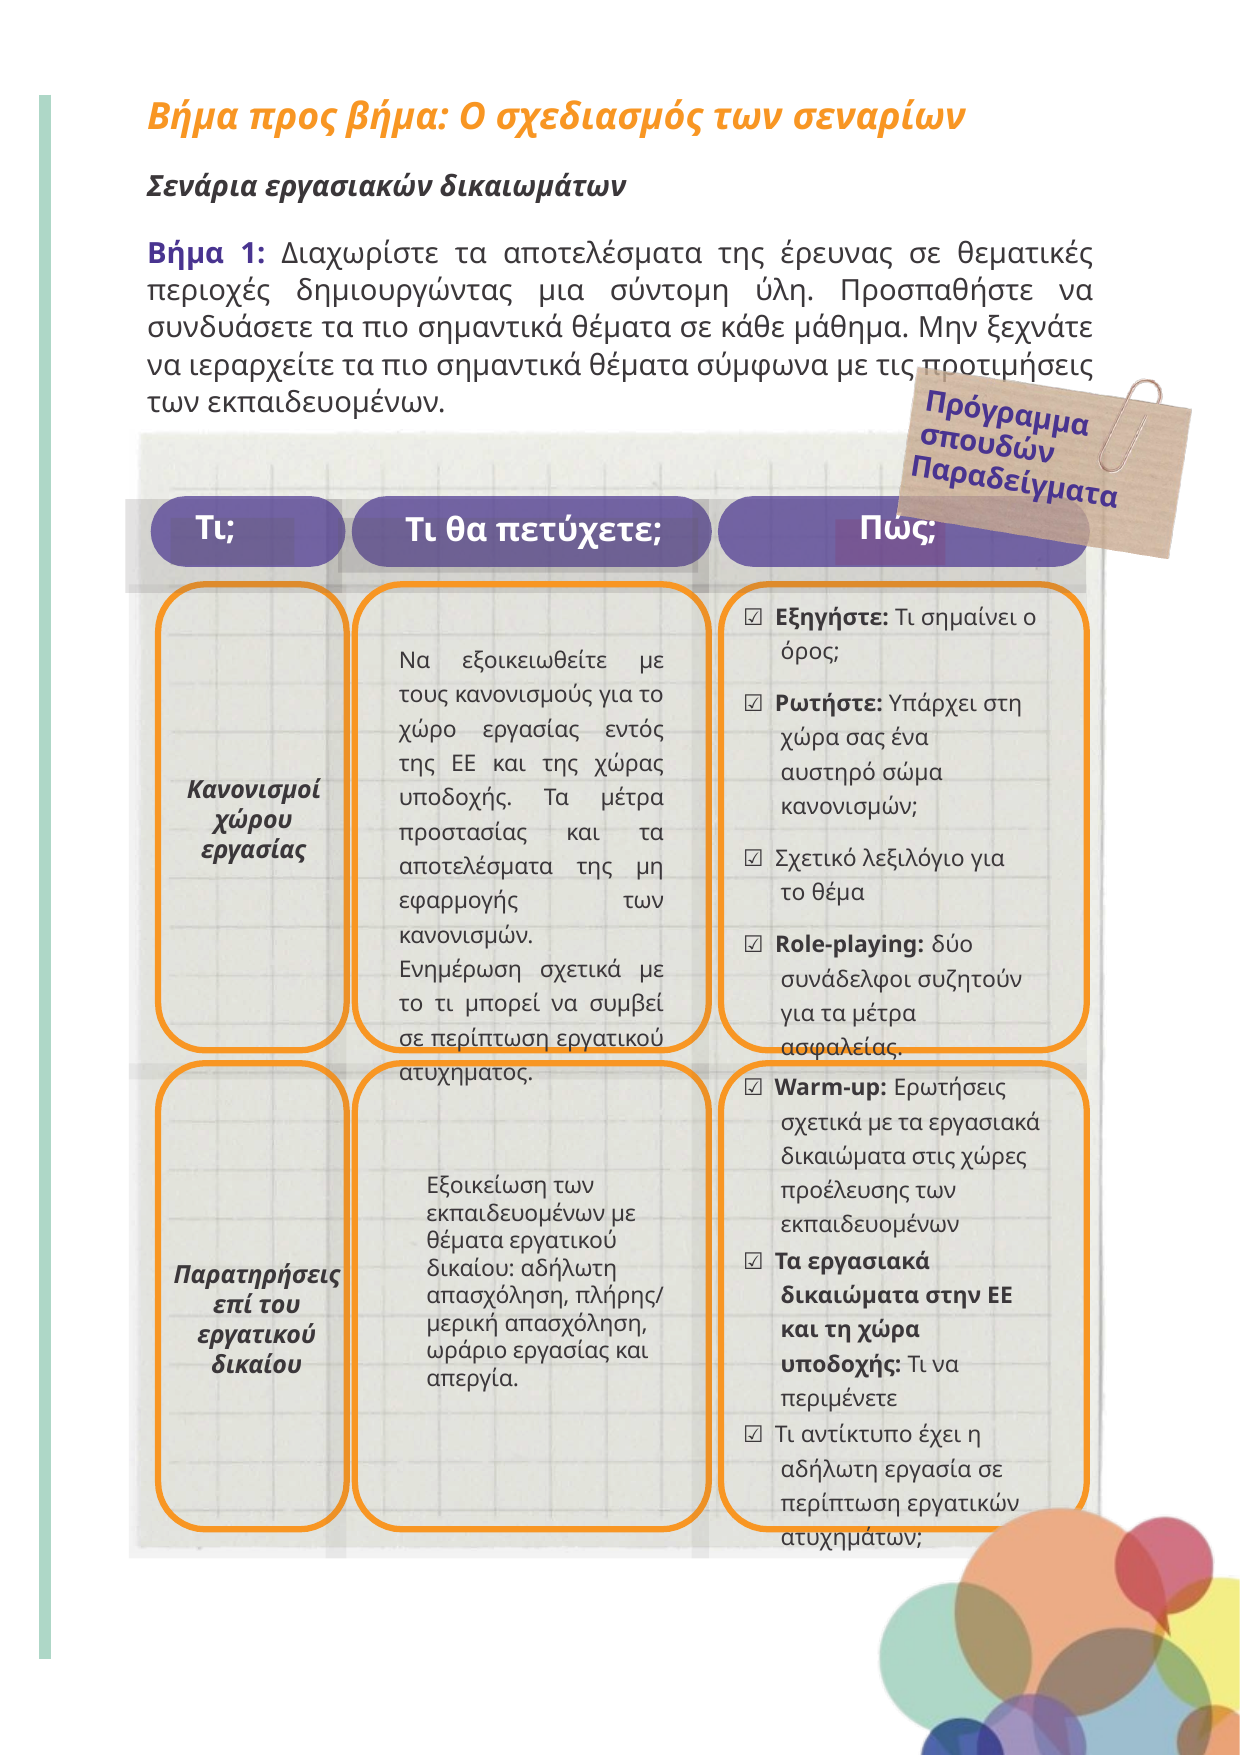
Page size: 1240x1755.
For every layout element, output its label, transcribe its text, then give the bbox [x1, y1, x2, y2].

picture [739, 1490, 1240, 1755]
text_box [124, 429, 886, 1062]
picture [891, 341, 1199, 559]
text_box Βήμα προς βήμα: Ο σχεδιασμός των σεναρίων Σενάρια εργασιακών δικαιωμάτων Βήμα 1: Διαχωρίστε τα αποτελέσματα της έρευνας σε θεματικές περιοχές δημιουργώντας μια σύντομη ύλη. Προσπαθήστε να συνδυάσετε τα πιο σημαντικά θέματα σε κάθε μάθημα. Μην ξεχνάτε να ιεραρχείτε τα πιο σημαντικά θέματα σύμφωνα με τις προτιμήσεις των εκπαιδευομένων. [144, 89, 1095, 428]
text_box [128, 1059, 1091, 1559]
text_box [691, 600, 1091, 1059]
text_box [325, 580, 687, 1058]
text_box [1095, 567, 1107, 1488]
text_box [692, 495, 1091, 594]
